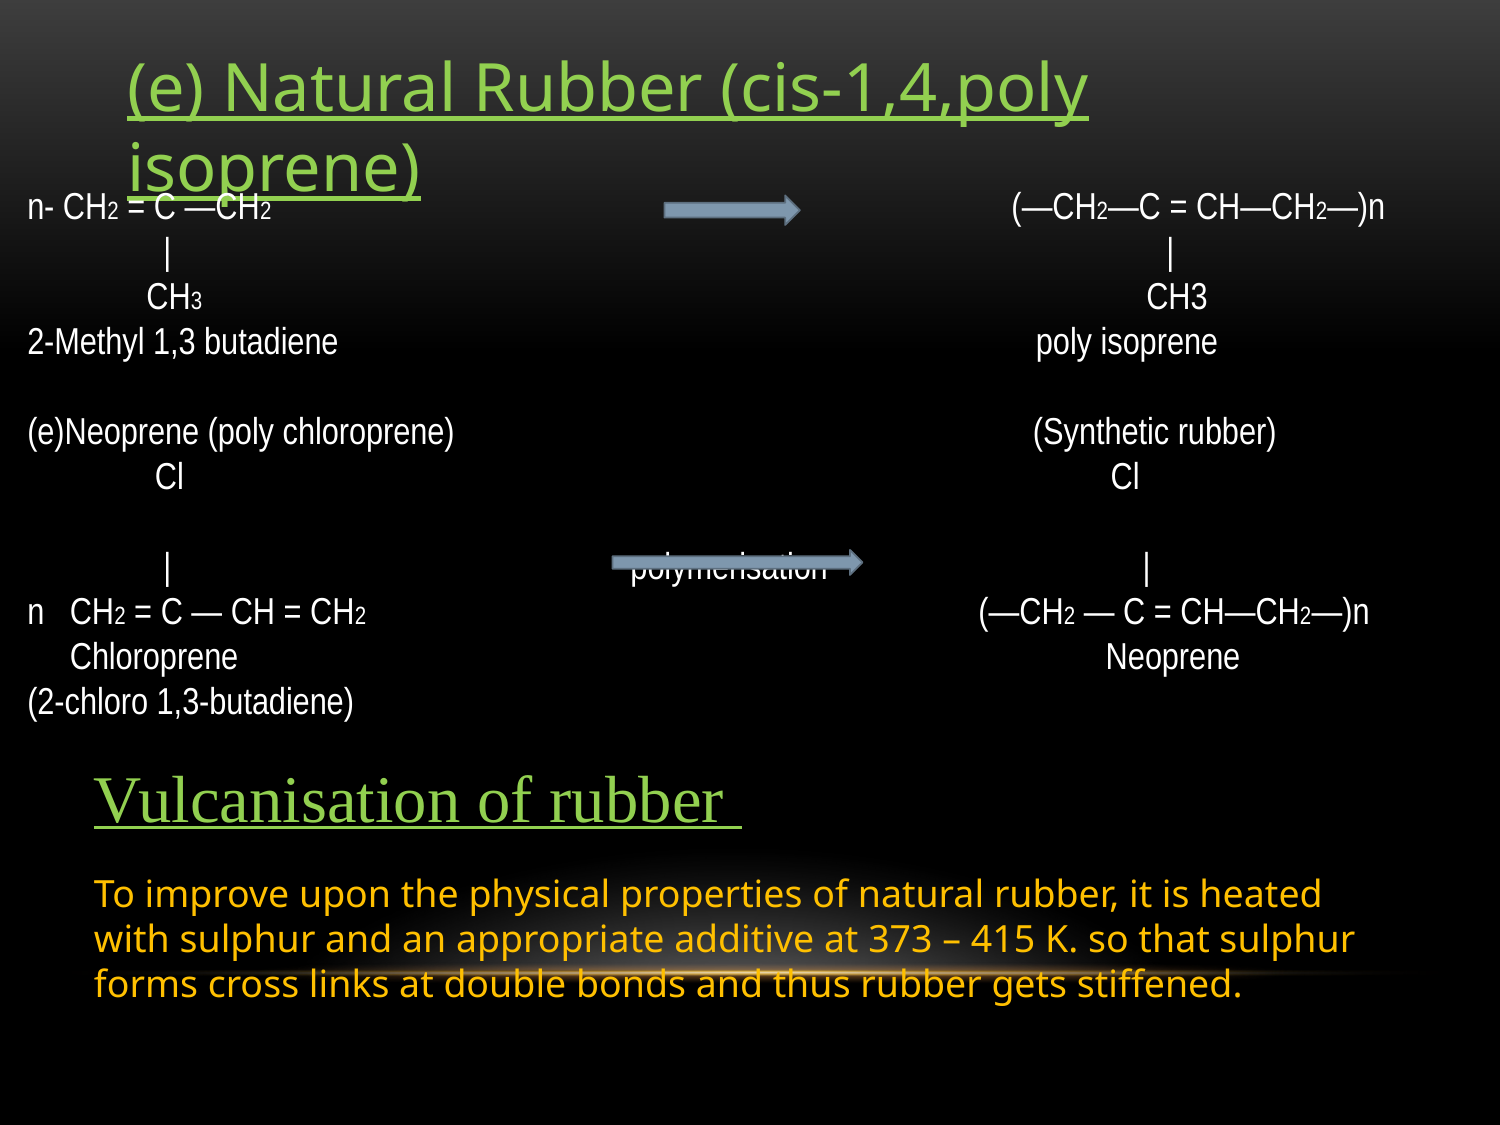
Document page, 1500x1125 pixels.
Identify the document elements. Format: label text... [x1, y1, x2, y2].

text_box Vulcanisation of rubber [79, 748, 863, 843]
text_box n- CH2 = C —CH2 (—CH2—C = CH—CH2—)n | | CH3 CH3 2-Methyl 1,3 butadiene poly isoprene (e)Neoprene (poly chloroprene) (Synthetic rubber) Cl Cl | polymerisation | n CH2 = C — CH = CH2 (—CH2 — C = CH—CH2—)n Chloroprene Neoprene (2-chloro 1,3-butadiene) [12, 174, 1475, 775]
text_box [611, 549, 864, 576]
text_box [663, 194, 801, 226]
text_box To improve upon the physical properties of natural rubber, it is heated with sulphur and an appropriate additive at 373 – 415 K. so that sulphur forms cross links at double bonds and thus rubber gets stiffened. [79, 862, 1400, 1013]
picture [0, 0, 1500, 1125]
text_box (e) Natural Rubber (cis-1,4,poly isoprene) [112, 37, 1263, 174]
